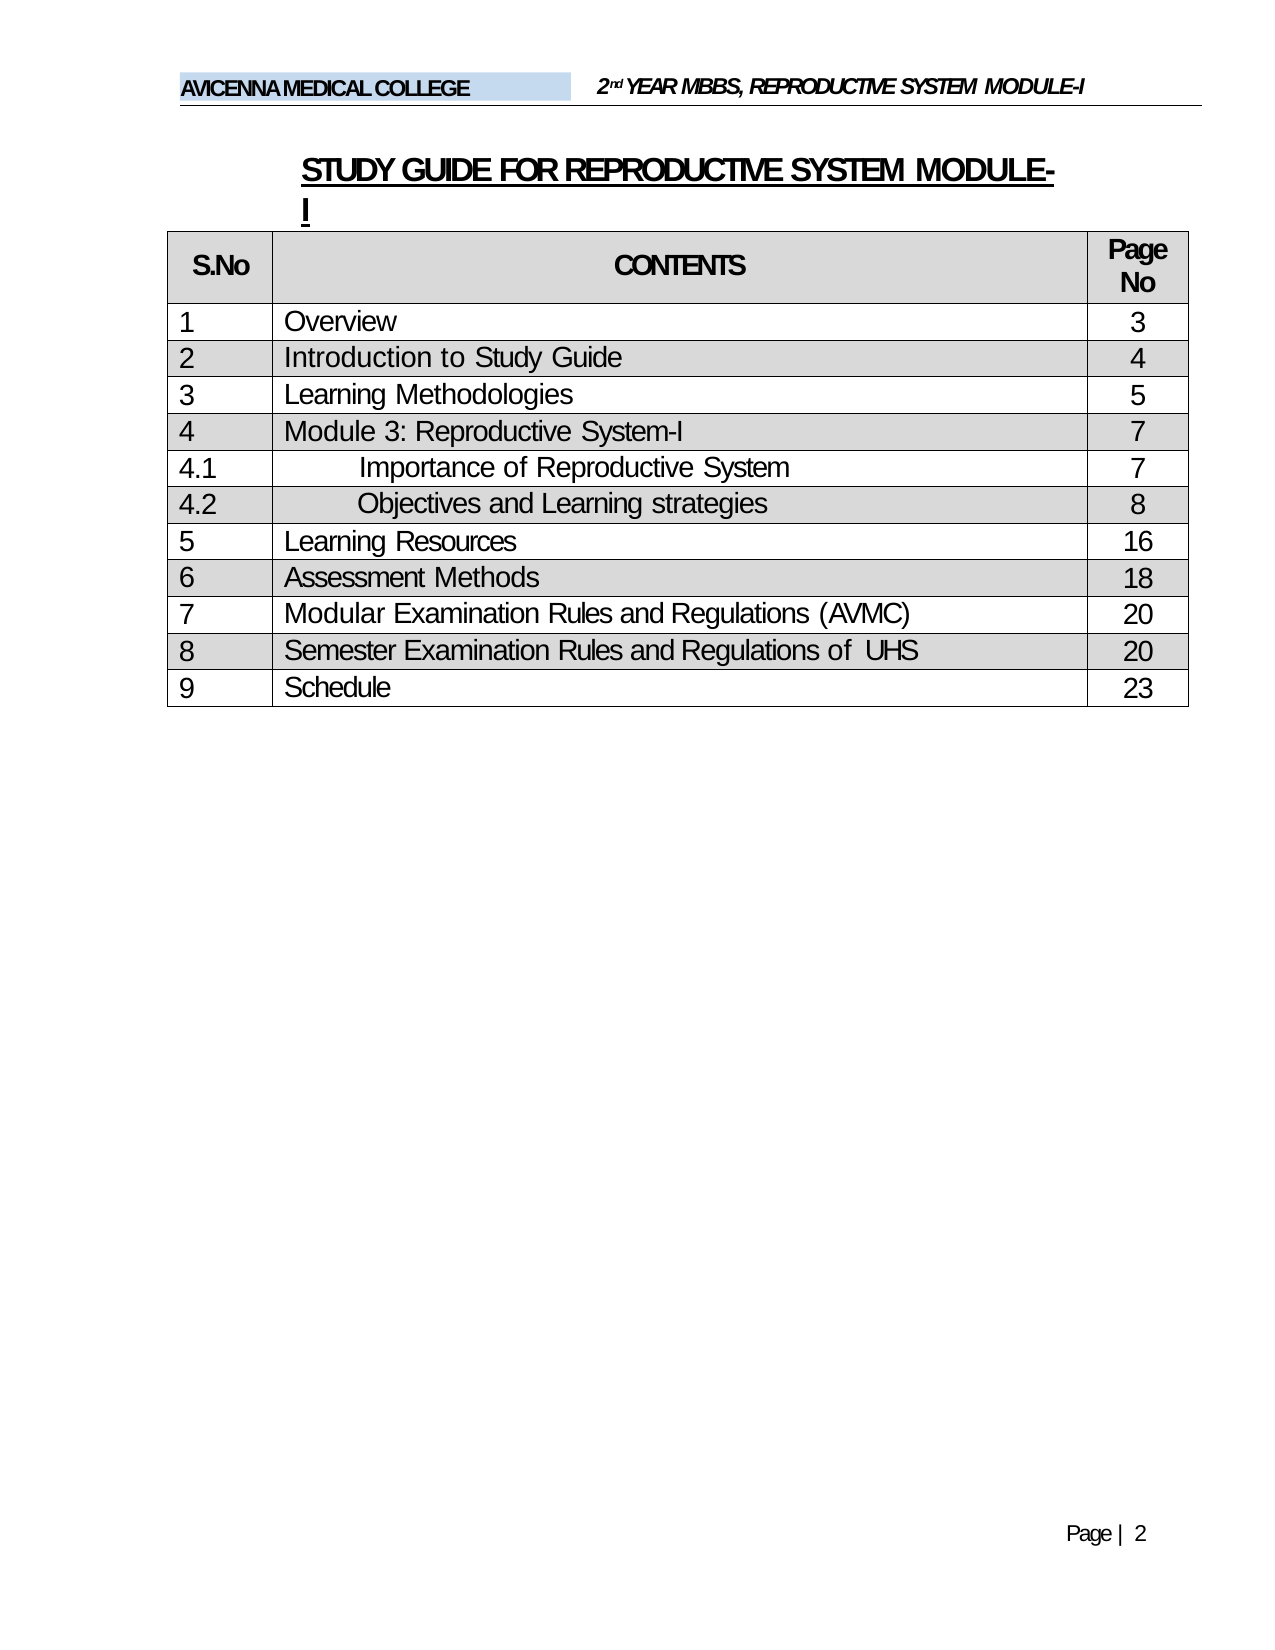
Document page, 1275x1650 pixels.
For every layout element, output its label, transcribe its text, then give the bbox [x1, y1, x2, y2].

table_cell 3 [168, 377, 272, 413]
table_header S.No [168, 232, 272, 303]
table_cell 5 [1088, 377, 1188, 413]
table_cell 6 [168, 560, 272, 596]
table_cell 2 [168, 341, 272, 376]
table_cell Module 3: Reproductive System-I [273, 414, 1087, 450]
table_cell Learning Resources [273, 524, 1087, 559]
table_cell Modular Examination Rules and Regulations (AVMC) [273, 597, 1087, 633]
table_cell 9 [168, 670, 272, 706]
table_cell 3 [1088, 304, 1188, 340]
table_cell 8 [1088, 487, 1188, 523]
table_header Page No [1088, 232, 1188, 303]
table_cell 7 [168, 597, 272, 633]
table_cell 1 [168, 304, 272, 340]
text_box STUDY GUIDE FOR REPRODUCTIVE SYSTEM MODULE-I [298, 146, 1059, 228]
text_box AVICENNA MEDICAL COLLEGE [179, 72, 571, 101]
slide_number Page | 2 [1063, 1521, 1160, 1650]
table_cell 7 [1088, 414, 1188, 450]
table_cell Importance of Reproductive System [273, 451, 1087, 486]
table_cell 20 [1088, 634, 1188, 669]
table_cell Assessment Methods [273, 560, 1087, 596]
table_cell 20 [1088, 597, 1188, 633]
table_cell 5 [168, 524, 272, 559]
table_cell 7 [1088, 451, 1188, 486]
table_cell 8 [168, 634, 272, 669]
table_header CONTENTS [273, 232, 1087, 303]
table_cell 4 [1088, 341, 1188, 376]
table_cell 16 [1088, 524, 1188, 559]
table_cell Schedule [273, 670, 1087, 706]
table_cell 4.2 [168, 487, 272, 523]
table_cell Overview [273, 304, 1087, 340]
table_cell Learning Methodologies [273, 377, 1087, 413]
table_cell Semester Examination Rules and Regulations of UHS [273, 634, 1087, 669]
table_cell Objectives and Learning strategies [273, 487, 1087, 523]
table_cell 4.1 [168, 451, 272, 486]
text_box 2nd YEAR MBBS, REPRODUCTIVE SYSTEM MODULE-I [595, 69, 1204, 100]
table_cell 18 [1088, 560, 1188, 596]
table_cell Introduction to Study Guide [273, 341, 1087, 376]
table_cell 23 [1088, 670, 1188, 706]
table_cell 4 [168, 414, 272, 450]
